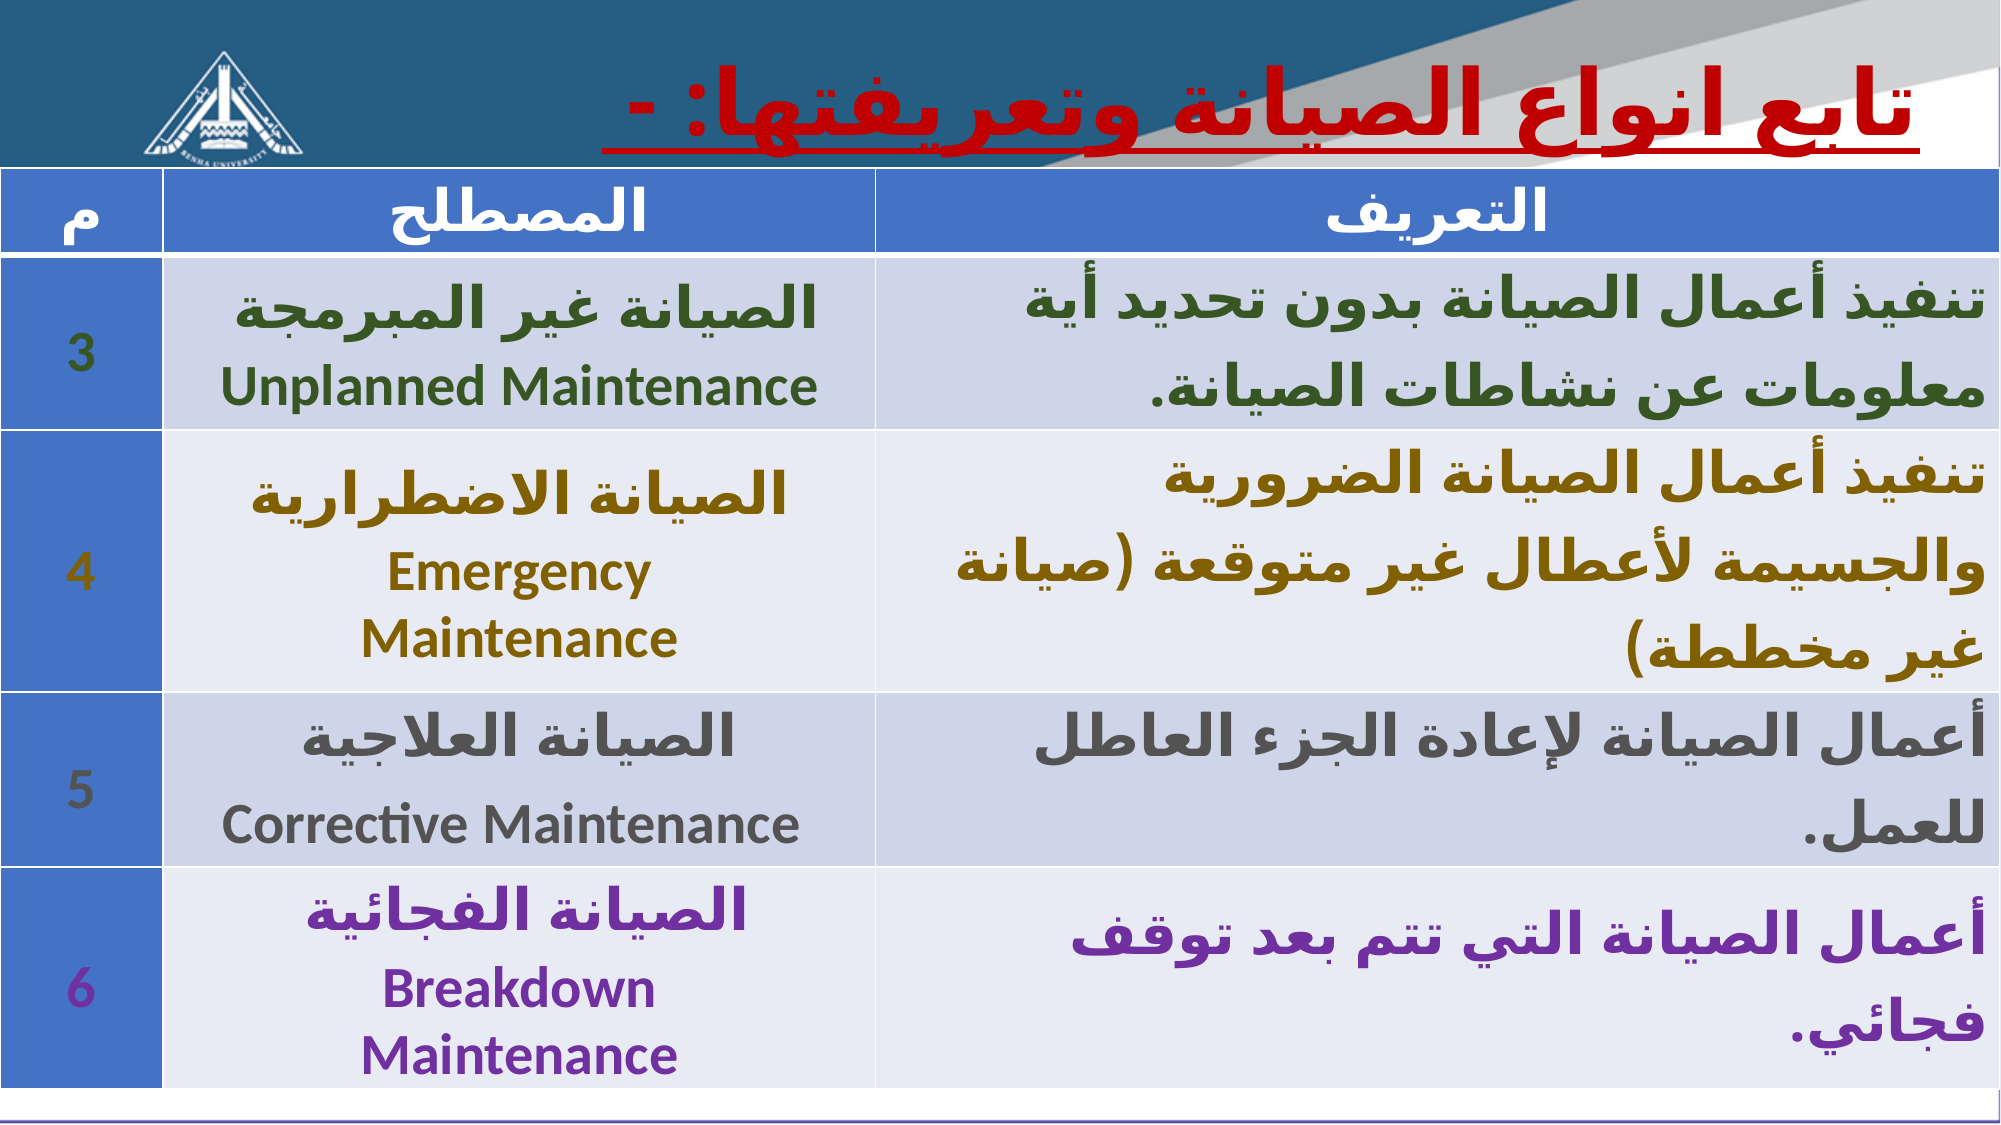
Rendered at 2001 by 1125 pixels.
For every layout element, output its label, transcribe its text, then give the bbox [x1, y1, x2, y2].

title تابع انواع الصيانة وتعريفتها: - [209, 25, 1935, 156]
table_header التعريف [876, 169, 1999, 252]
table_cell 6 [1, 868, 162, 1088]
table_cell 5 [1, 693, 162, 866]
table_cell 4 [1, 431, 162, 691]
table_cell تنفيذ أعمال الصيانة الضرورية والجسيمة لأعطال غير متوقعة (صيانة غير مخططة) [876, 431, 1999, 691]
table_cell الصيانة غير المبرمجة Unplanned Maintenance [164, 258, 875, 429]
table_cell أعمال الصيانة لإعادة الجزء العاطل للعمل. [876, 693, 1999, 866]
table_cell تنفيذ أعمال الصيانة بدون تحديد أية معلومات عن نشاطات الصيانة. [876, 258, 1999, 429]
picture [0, 0, 2001, 1125]
table_cell أعمال الصيانة التي تتم بعد توقف فجائي. [876, 868, 1999, 1088]
table_cell الصيانة الفجائية Breakdown Maintenance [164, 868, 875, 1088]
table_cell الصيانة العلاجية Corrective Maintenance [164, 693, 875, 866]
table_header المصطلح [164, 169, 875, 252]
table_cell الصيانة الاضطرارية Emergency Maintenance [164, 431, 875, 691]
table_cell 3 [1, 258, 162, 429]
table_header م [1, 169, 162, 252]
